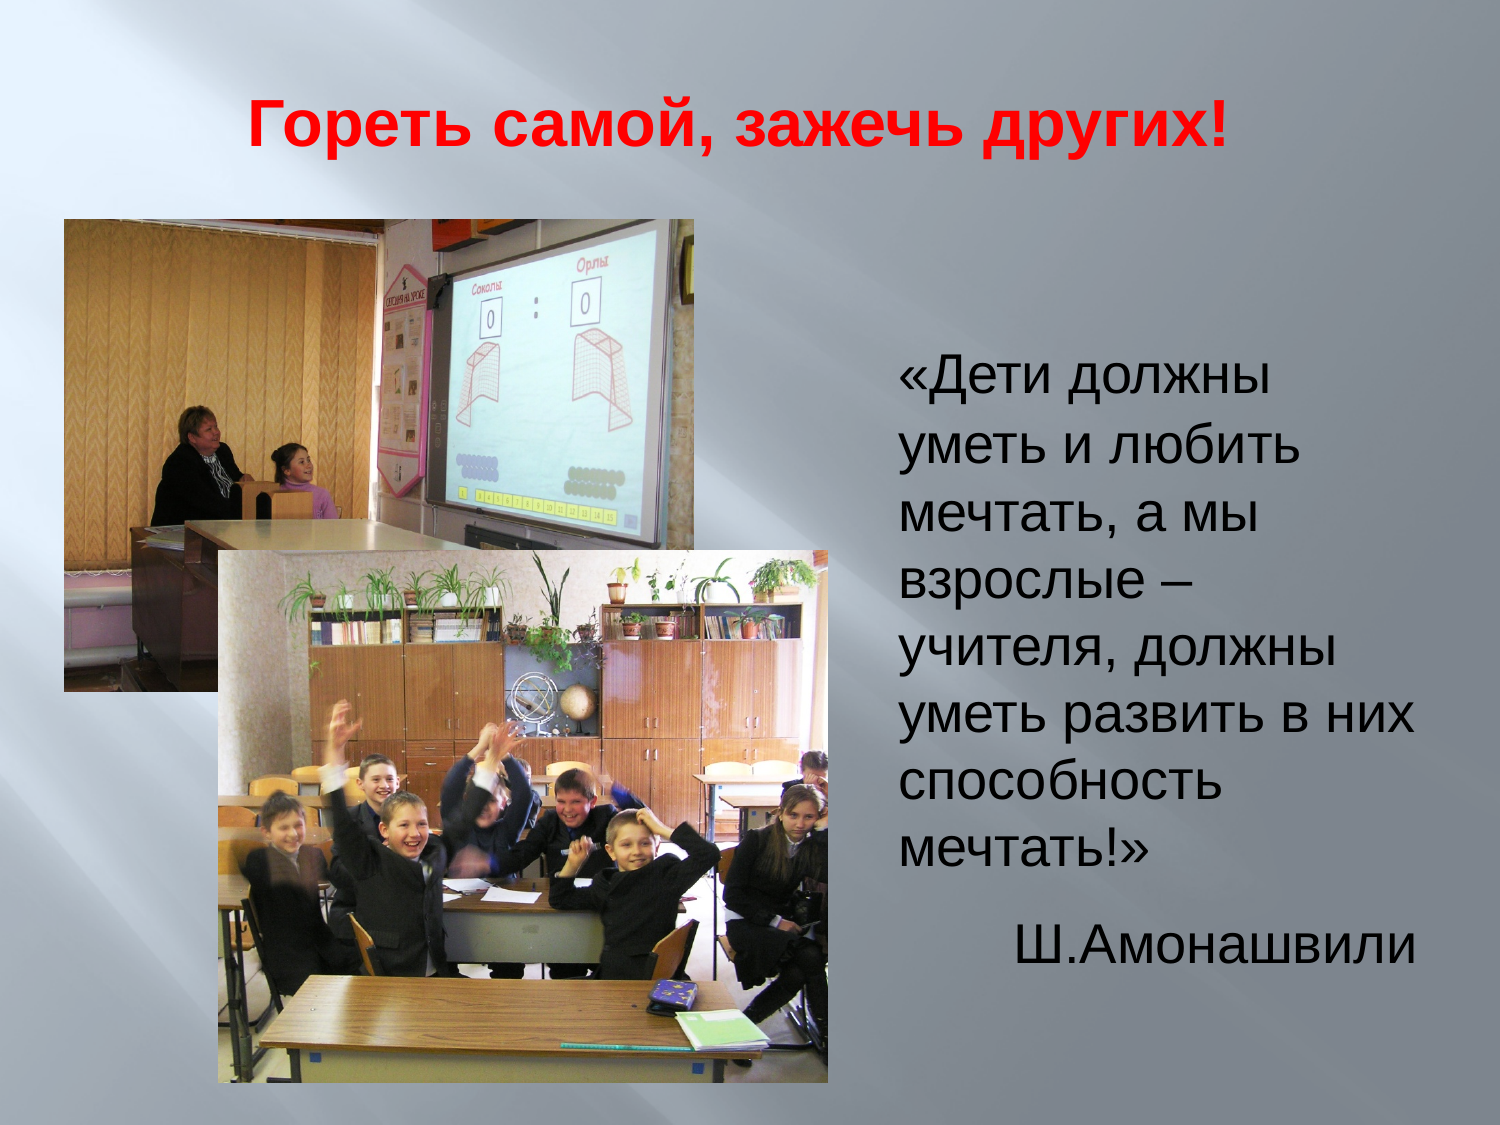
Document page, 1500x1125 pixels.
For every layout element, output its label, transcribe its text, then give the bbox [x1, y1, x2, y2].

title Гореть самой, зажечь других! [112, 54, 1349, 185]
list «Дети должны уметь и любить мечтать, а мы взрослые – учителя, должны уметь развить в них способность мечтать!» Ш.Амонашвили [797, 314, 1433, 990]
picture [64, 219, 828, 1084]
